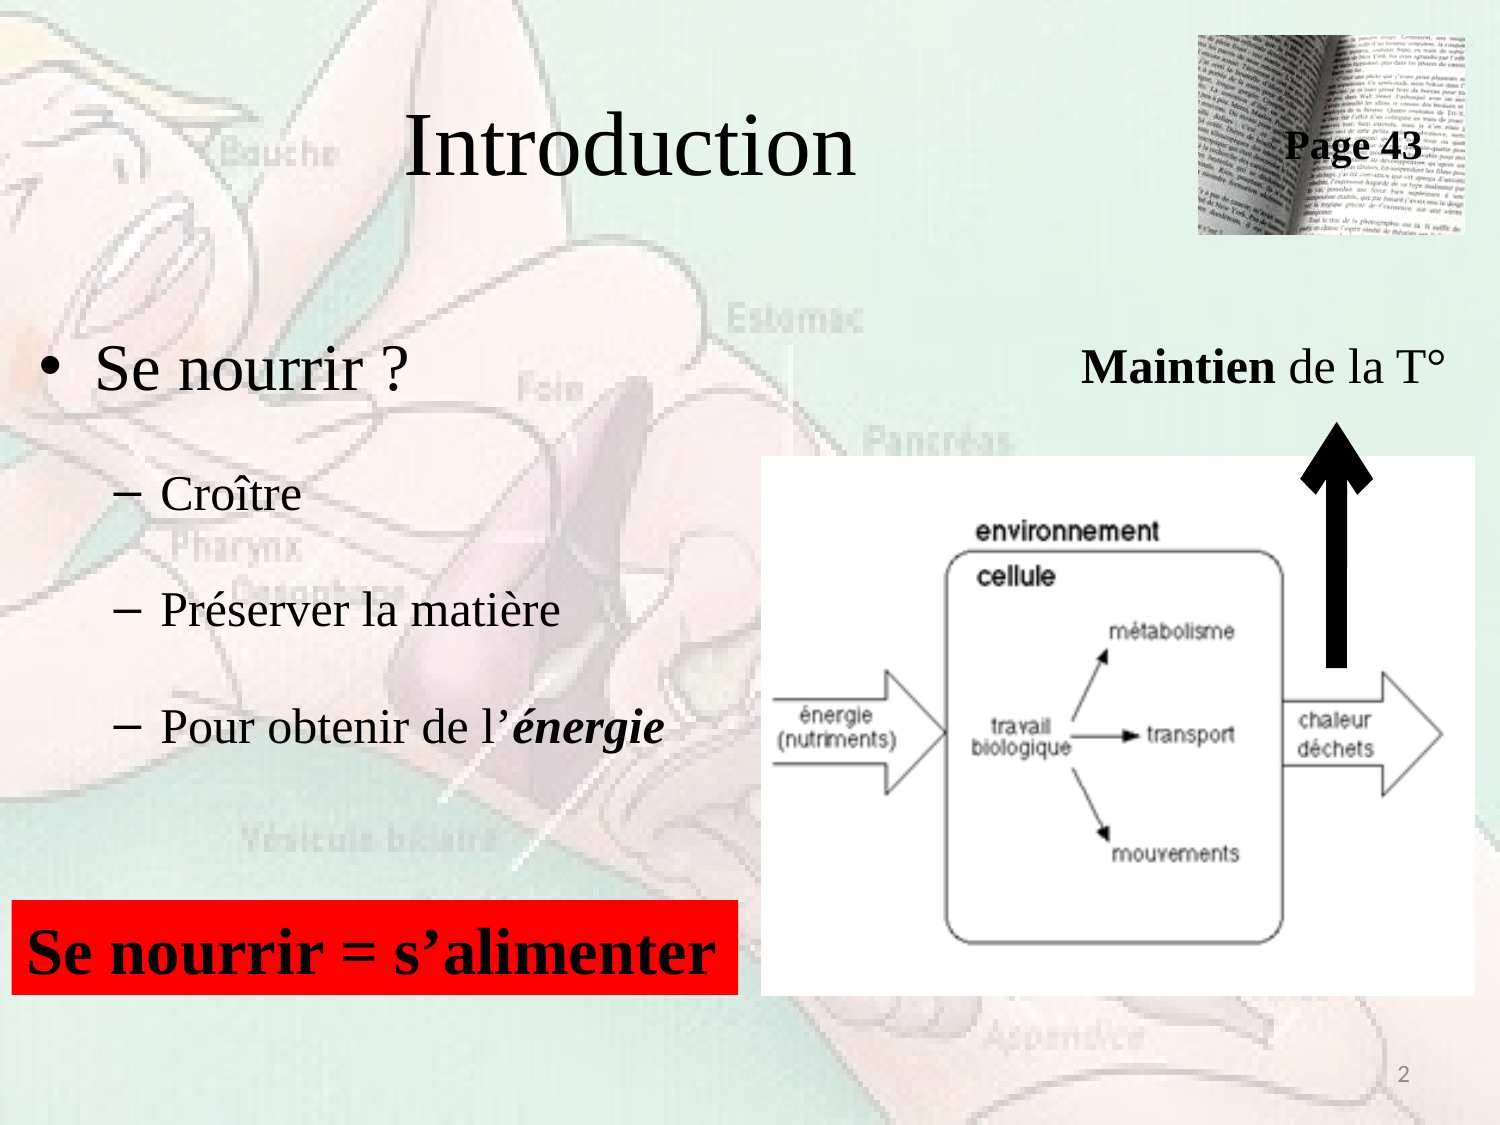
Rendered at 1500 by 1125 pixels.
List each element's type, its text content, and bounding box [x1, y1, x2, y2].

text_box Maintien de la T° [1066, 326, 1465, 401]
title Introduction [75, 45, 1188, 233]
picture [761, 456, 1475, 997]
slide_number 2 [1074, 1042, 1425, 1103]
picture [1198, 34, 1466, 235]
text_box Page 43 [1470, 110, 1477, 175]
list Se nourrir ? Croître Préserver la matière Pour obtenir de l’énergie [23, 316, 1374, 1059]
text_box Se nourrir = s’alimenter [11, 900, 739, 995]
